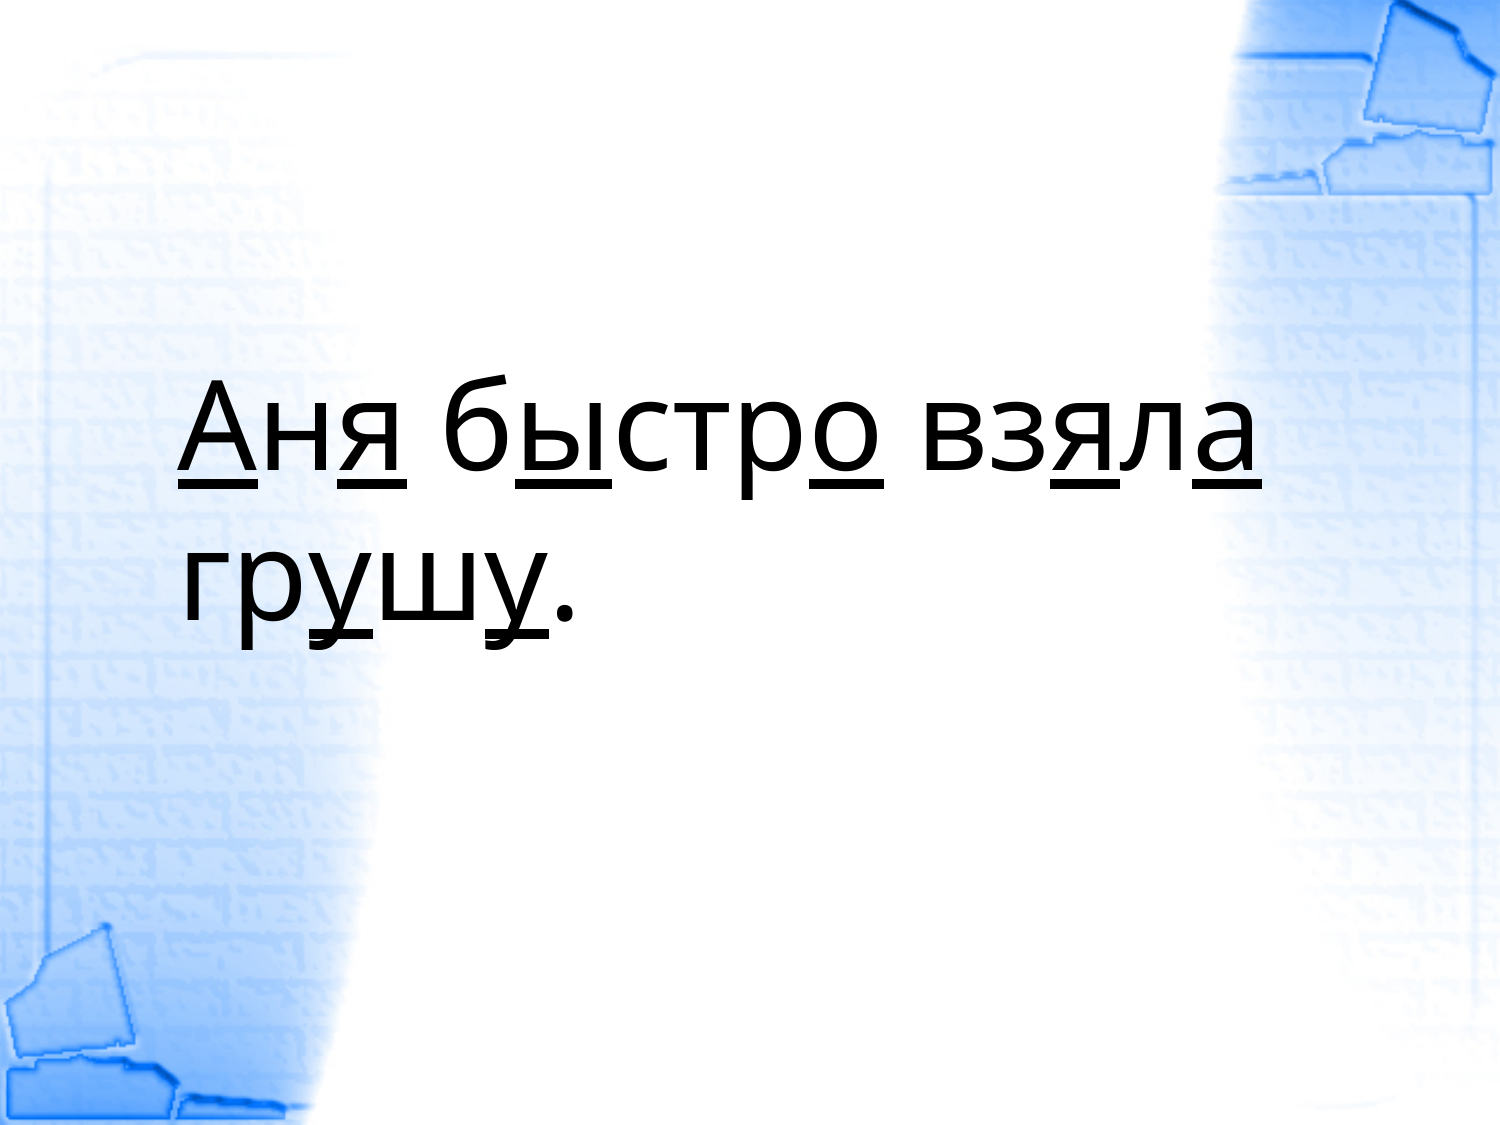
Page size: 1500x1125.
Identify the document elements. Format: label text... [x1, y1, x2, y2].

list Аня быстро взяла грушу. [162, 337, 1425, 1000]
picture [0, 0, 1500, 1125]
